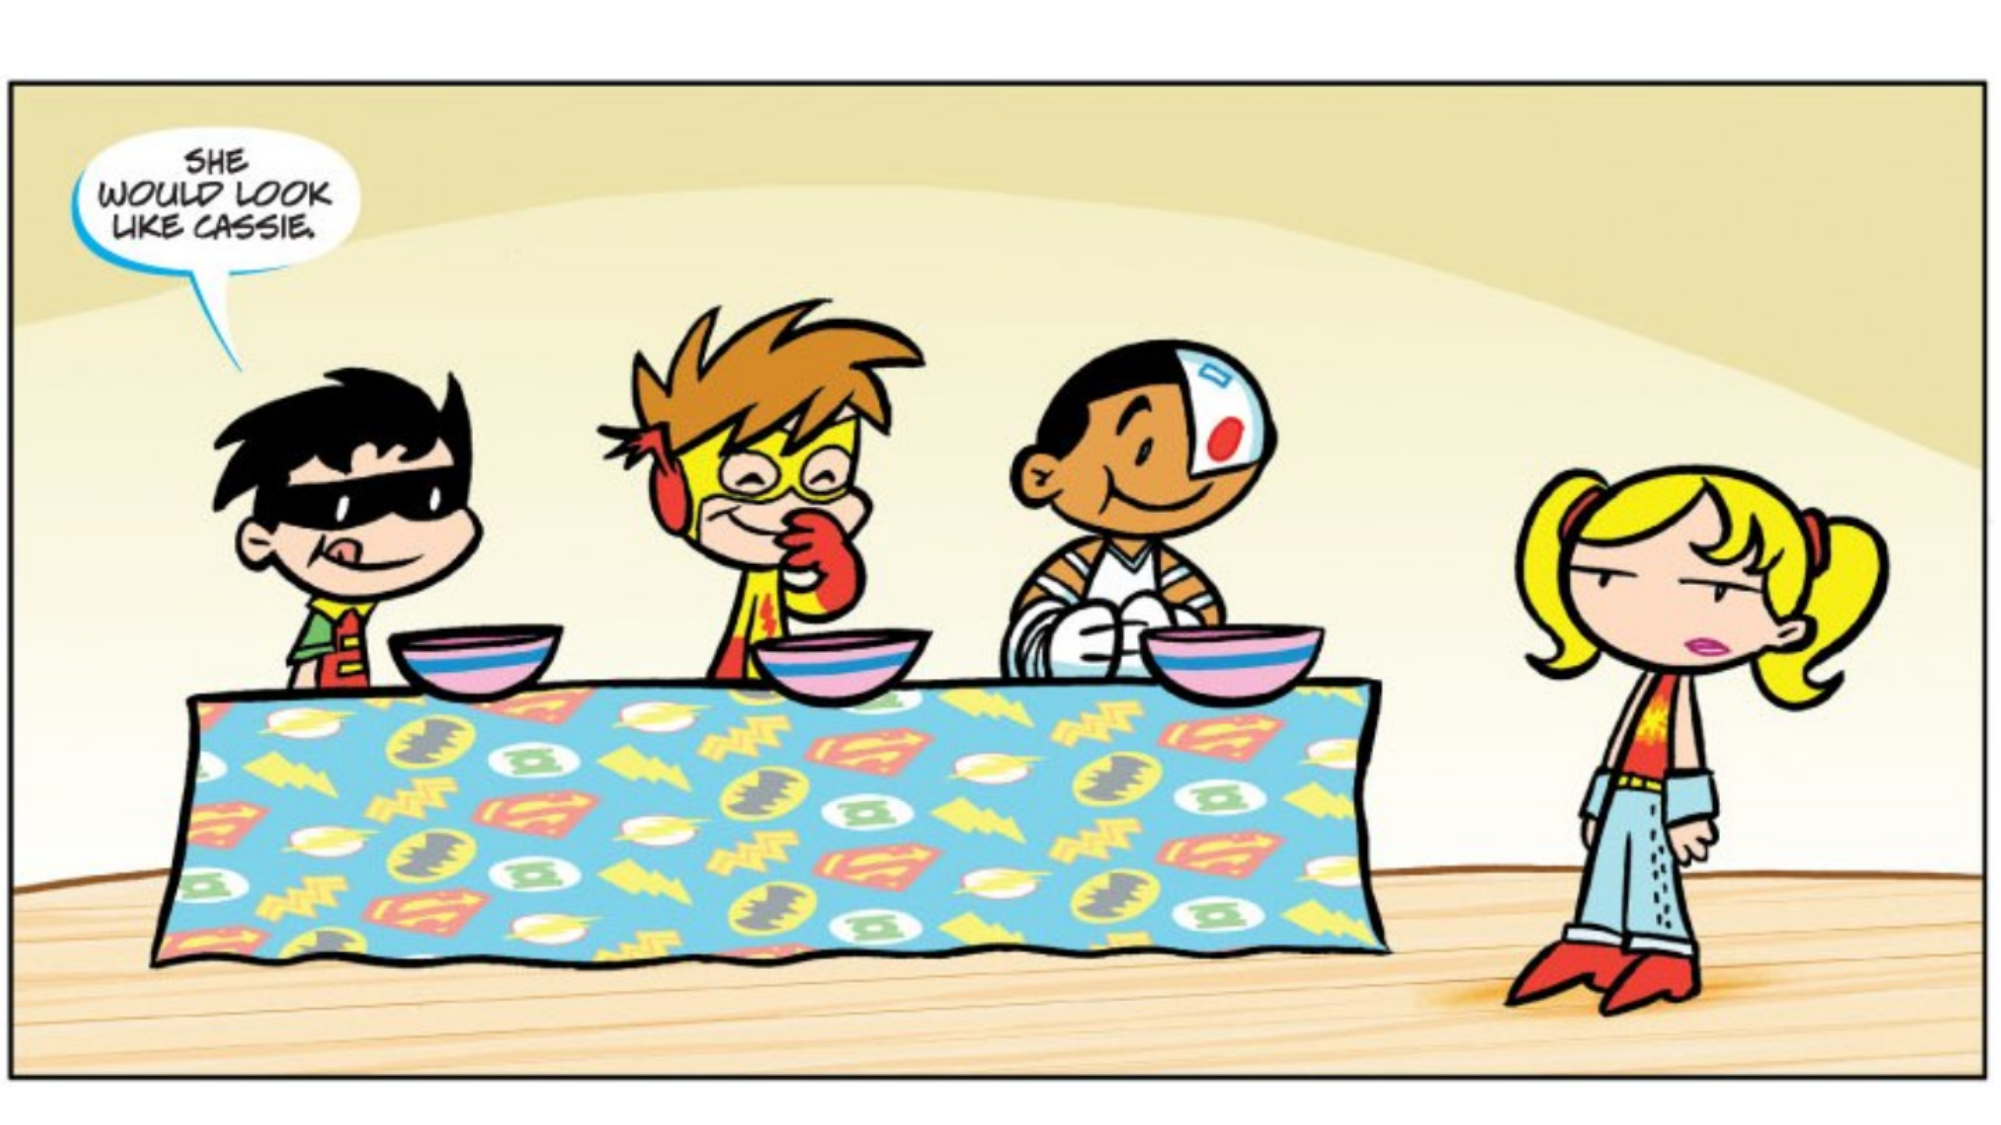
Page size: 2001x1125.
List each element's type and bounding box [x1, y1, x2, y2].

picture [0, 73, 1996, 1088]
